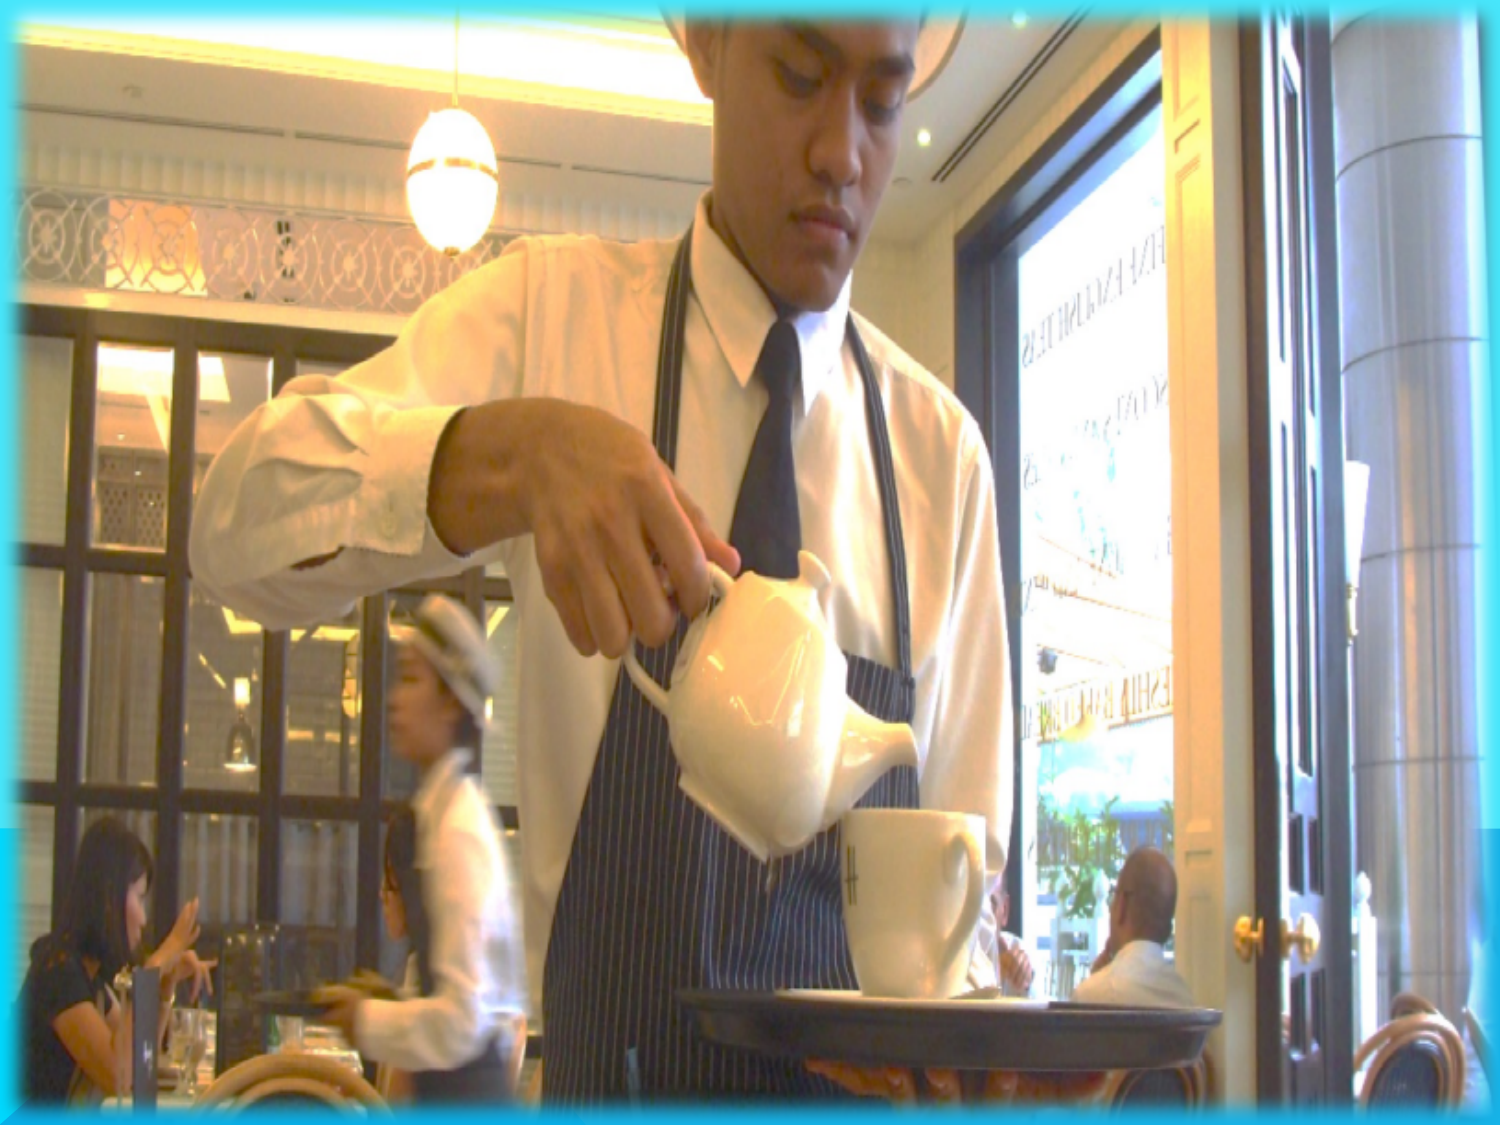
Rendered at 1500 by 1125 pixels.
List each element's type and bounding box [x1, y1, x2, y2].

list [0, 0, 1500, 1125]
